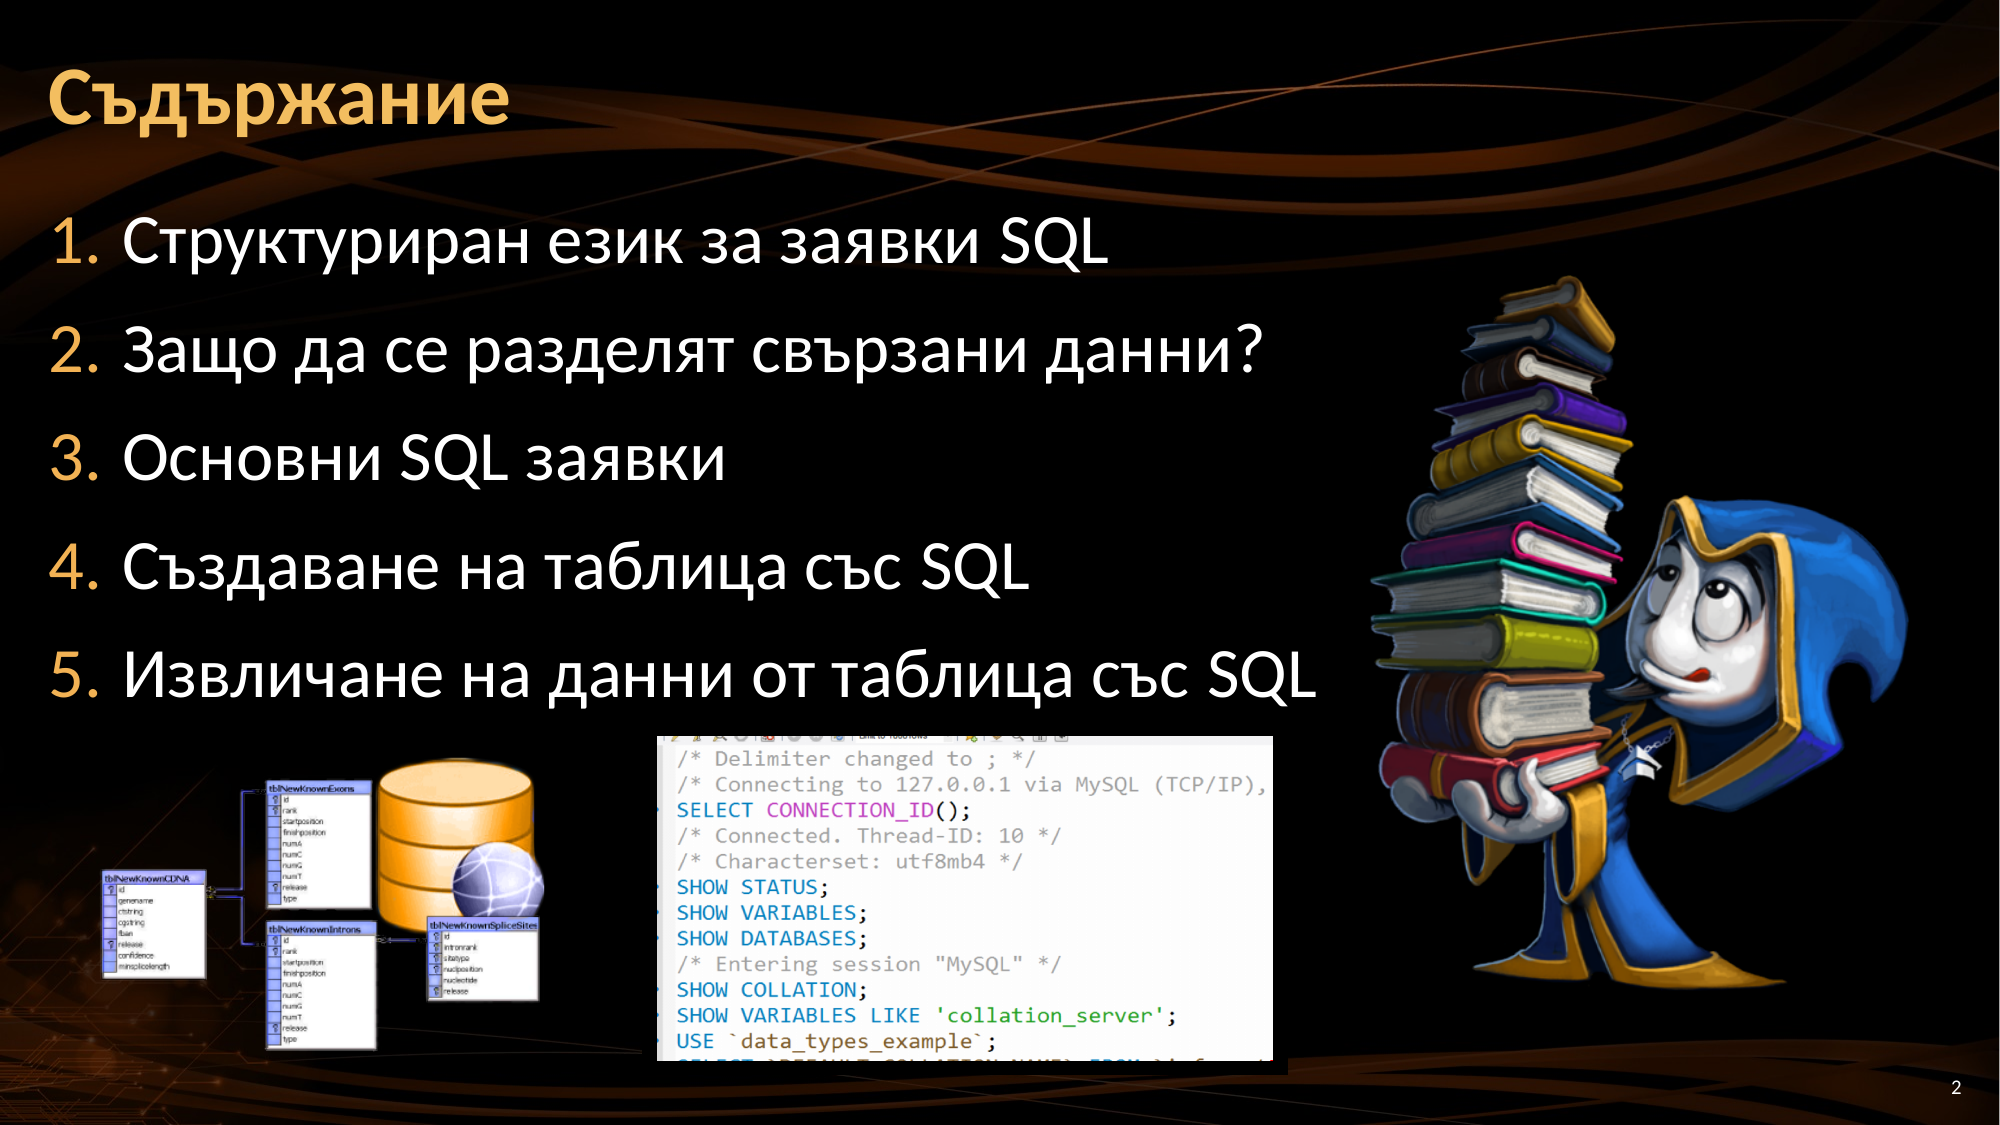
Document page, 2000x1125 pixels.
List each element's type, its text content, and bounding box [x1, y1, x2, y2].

title Съдържание [30, 6, 1968, 189]
text_box 2 [1897, 1070, 1968, 1103]
list Структуриран език за заявки SQL Защо да се разделят свързани данни? Основни SQL заявки Създаване на таблица със SQL Извличане на данни от таблица със SQL [31, 189, 1968, 1103]
picture [0, 0, 2000, 1125]
